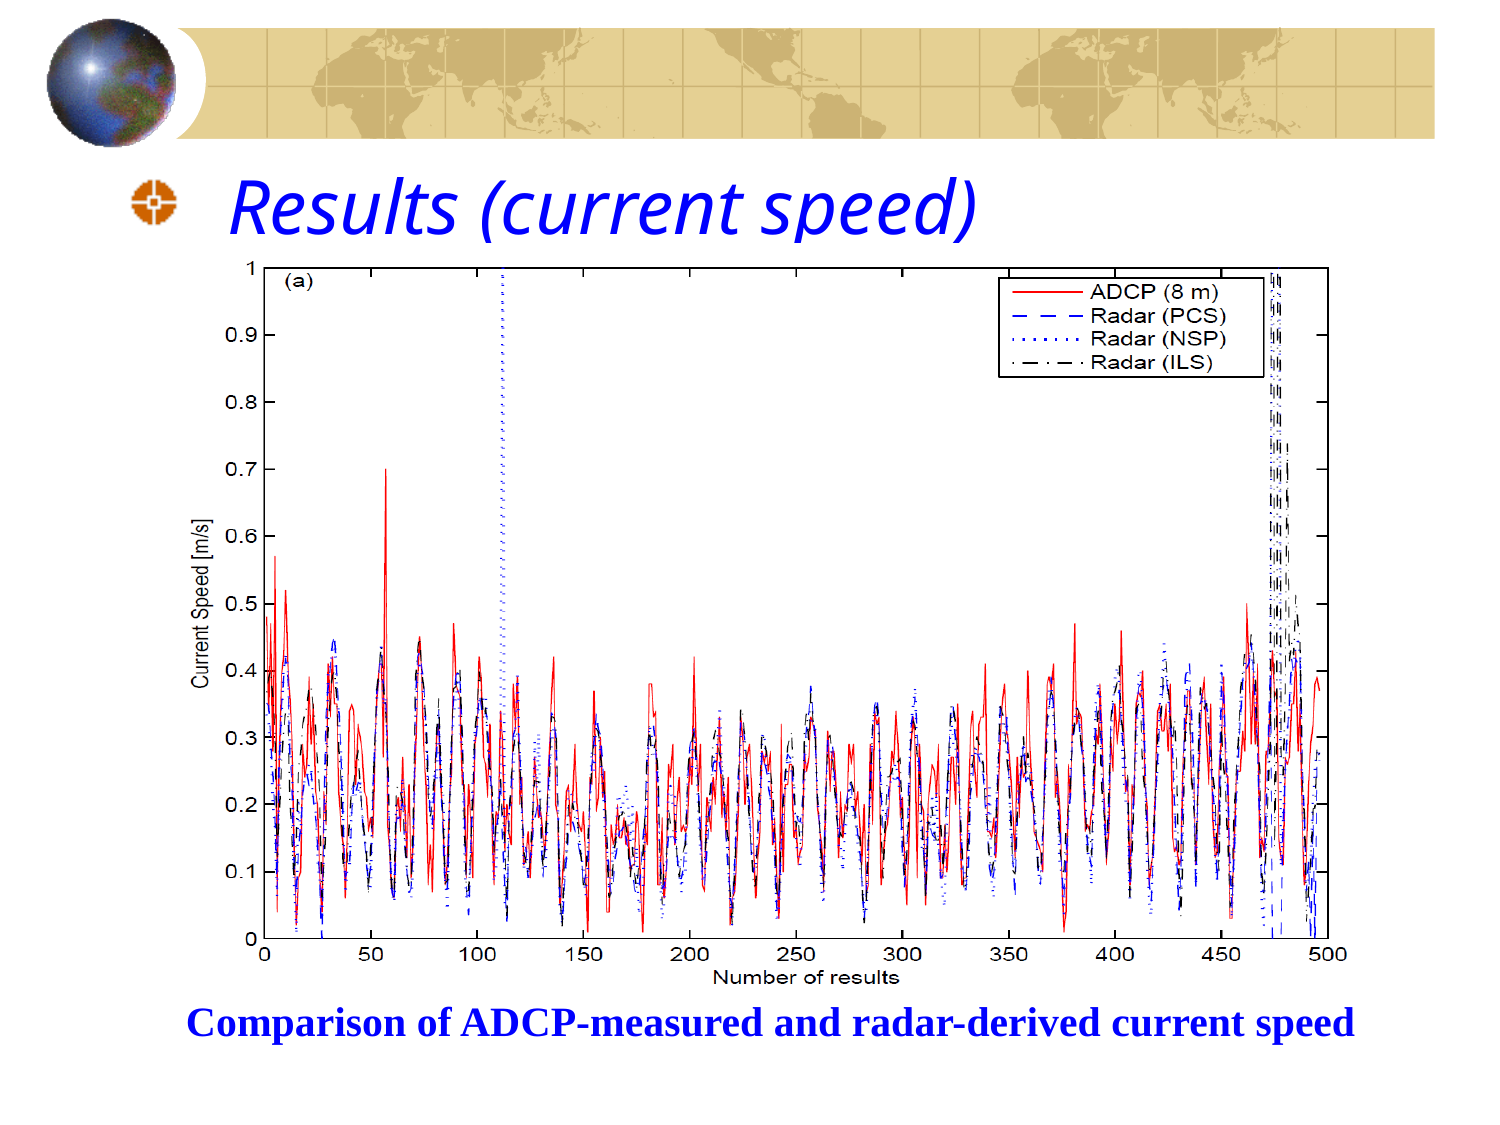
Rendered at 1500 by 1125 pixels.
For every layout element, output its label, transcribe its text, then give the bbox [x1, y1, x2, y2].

text_box Comparison of ADCP-measured and radar-derived current speed [171, 987, 1400, 1053]
picture [127, 178, 180, 231]
text_box Results (current speed) [112, 152, 1388, 268]
picture [42, 14, 190, 151]
picture [159, 243, 1377, 1000]
